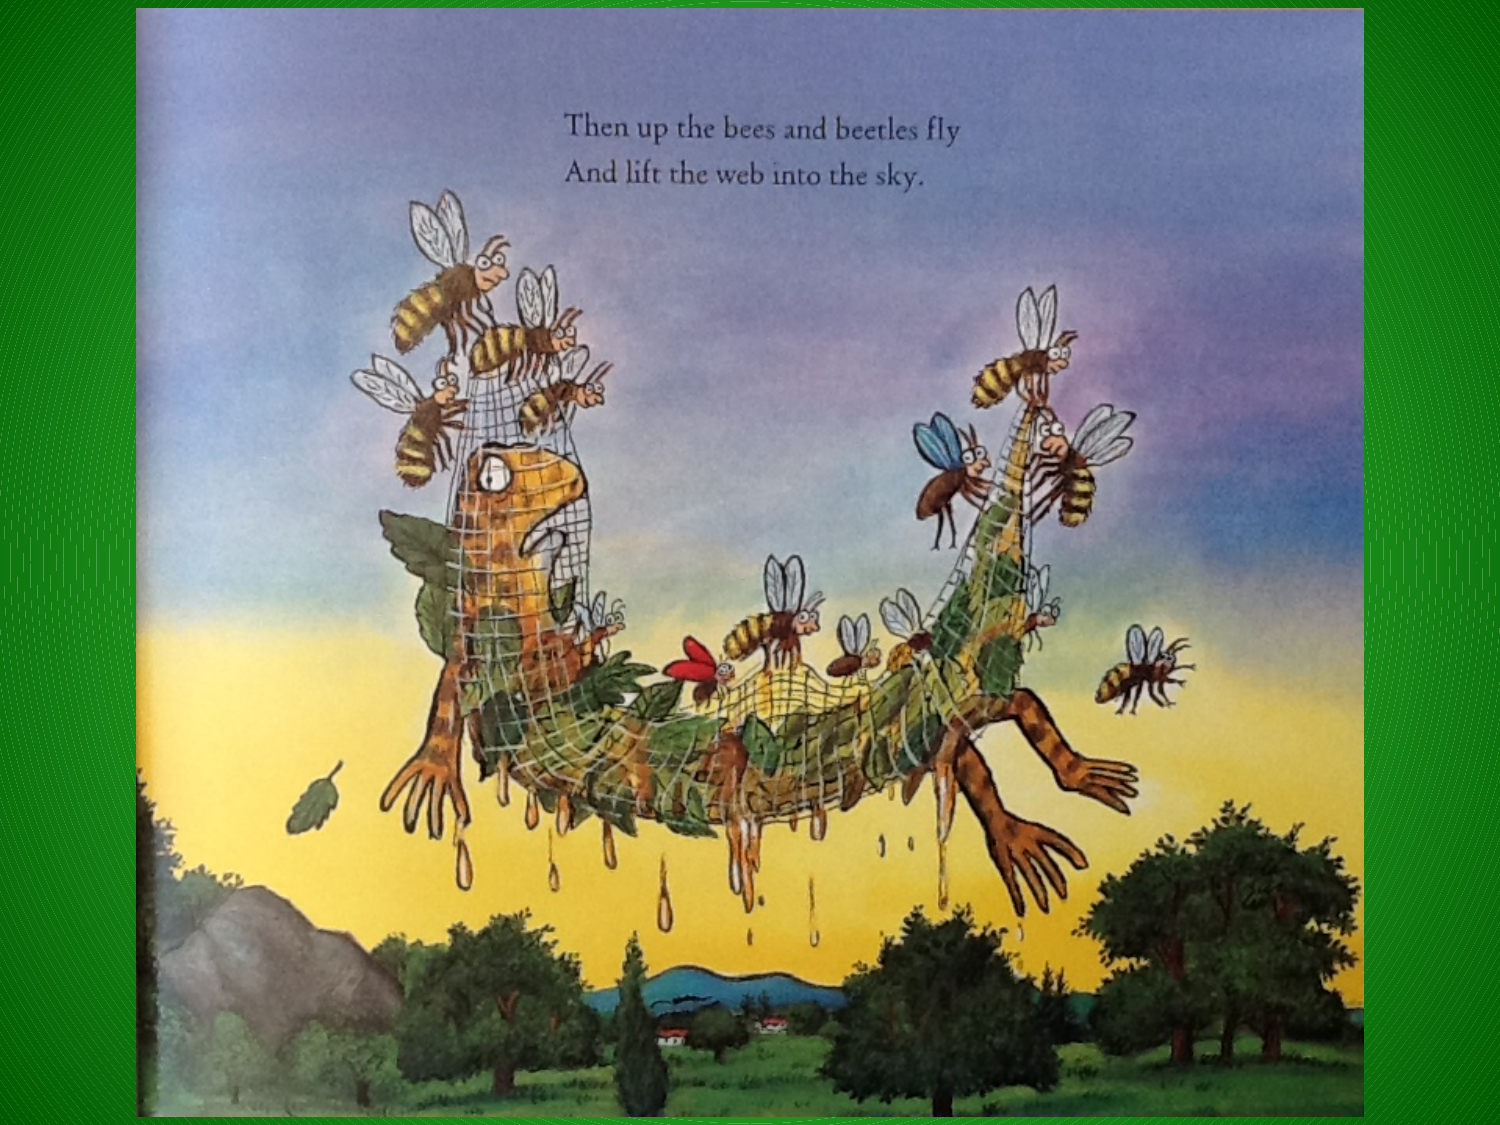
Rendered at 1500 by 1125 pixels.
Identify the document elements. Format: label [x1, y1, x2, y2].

picture [136, 8, 1364, 1117]
